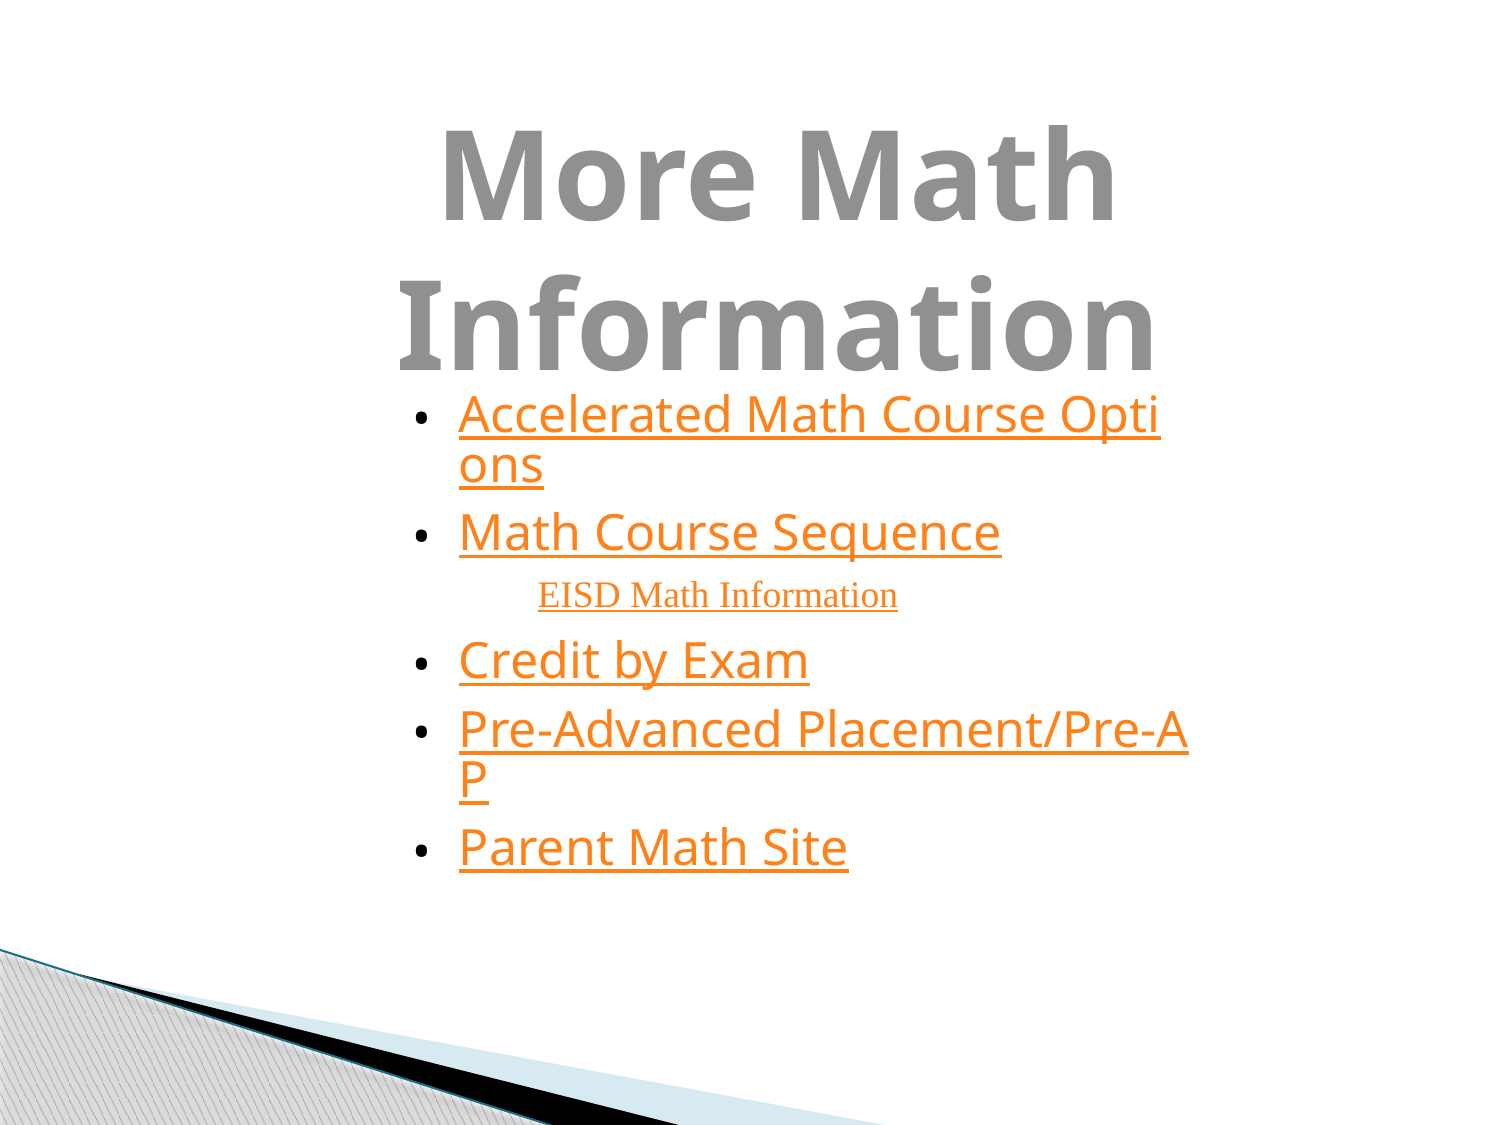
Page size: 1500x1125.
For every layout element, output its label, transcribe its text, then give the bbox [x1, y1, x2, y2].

text_box More Math Information [130, 88, 1428, 246]
text_box Accelerated Math Course Options Math Course Sequence Credit by Exam Pre-Advanced Placement/Pre-AP Parent Math Site [397, 374, 1204, 988]
